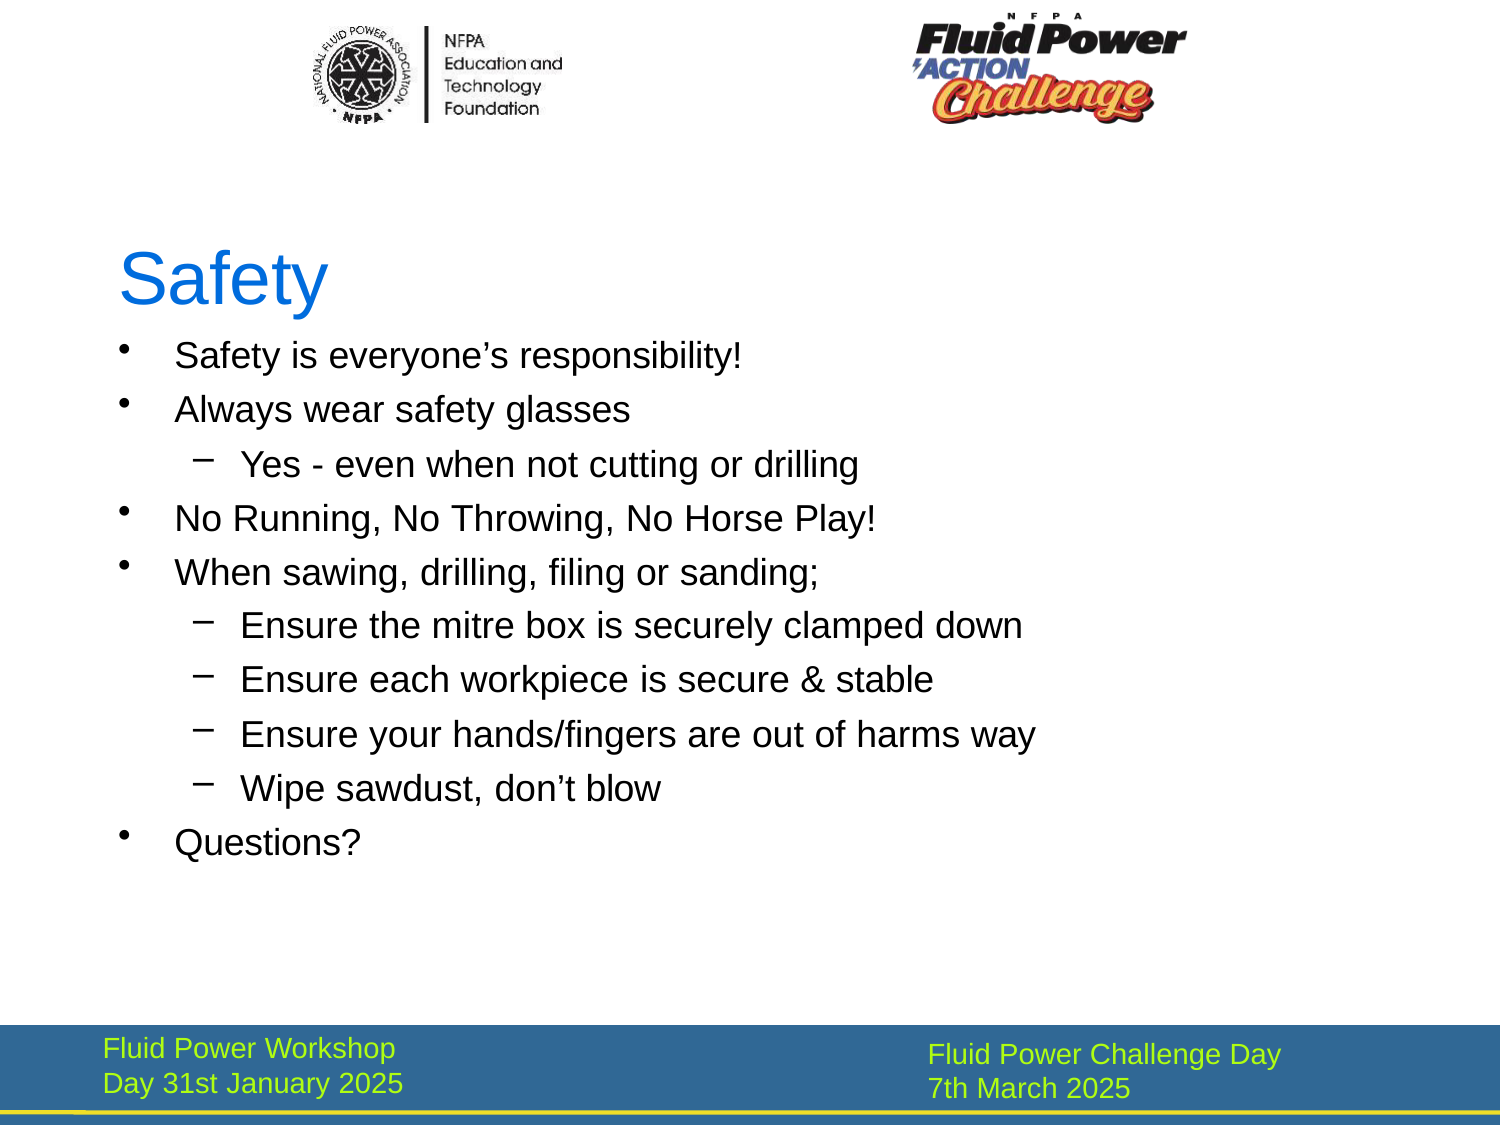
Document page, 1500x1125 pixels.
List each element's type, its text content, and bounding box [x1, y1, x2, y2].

text_box Safety is everyone’s responsibility! Always wear safety glasses Yes - even when not cutting or drilling No Running, No Throwing, No Horse Play! When sawing, drilling, filing or sanding; Ensure the mitre box is securely clamped down Ensure each workpiece is secure & stable Ensure your hands/fingers are out of harms way Wipe sawdust, don’t blow Questions? [116, 320, 1040, 863]
picture [912, 12, 1188, 124]
picture [313, 26, 562, 124]
footer Fluid Power Workshop Day 31st January 2025 [100, 1029, 457, 1125]
title Safety [116, 227, 333, 320]
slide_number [925, 1035, 1283, 1125]
